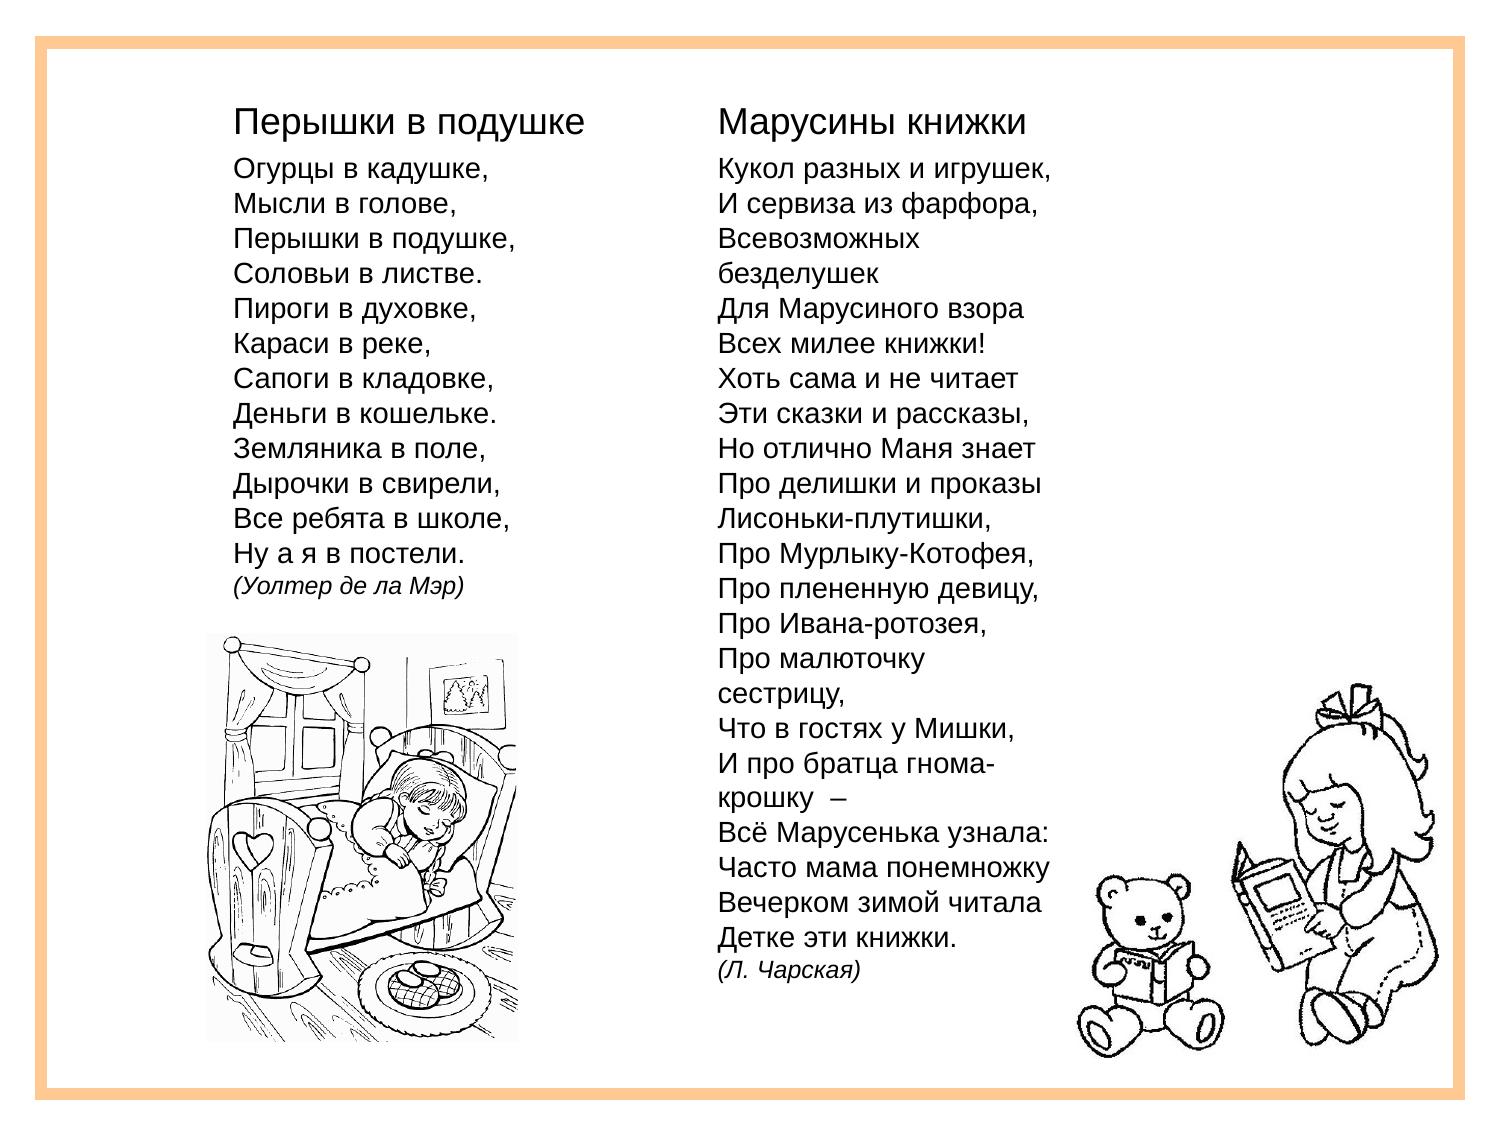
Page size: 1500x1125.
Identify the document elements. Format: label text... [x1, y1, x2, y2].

text_box [41, 42, 1459, 1094]
text_box Марусины книжки Кукол разных и игрушек, И сервиза из фарфора, Всевозможных безделушек Для Марусиного взора Всех милее книжки! Хоть сама и не читает Эти сказки и рассказы, Но отлично Маня знает Про делишки и проказы Лисоньки-плутишки, Про Мурлыку-Котофея, Про плененную девицу, Про Ивана-ротозея, Про малюточку сестрицу, Что в гостях у Мишки, И про братца гнома-крошку – Всё Марусенька узнала: Часто мама понемножку Вечерком зимой читала Детке эти книжки. (Л. Чарская) [702, 89, 1069, 991]
text_box Перышки в подушке Огурцы в кадушке, Мысли в голове, Перышки в подушке, Соловьи в листве. Пироги в духовке, Караси в реке, Сапоги в кладовке, Деньги в кошельке. Земляника в поле, Дырочки в свирели, Все ребята в школе, Ну а я в постели. (Уолтер де ла Мэр) [218, 90, 621, 607]
picture [206, 633, 518, 1043]
picture [1068, 680, 1440, 1059]
